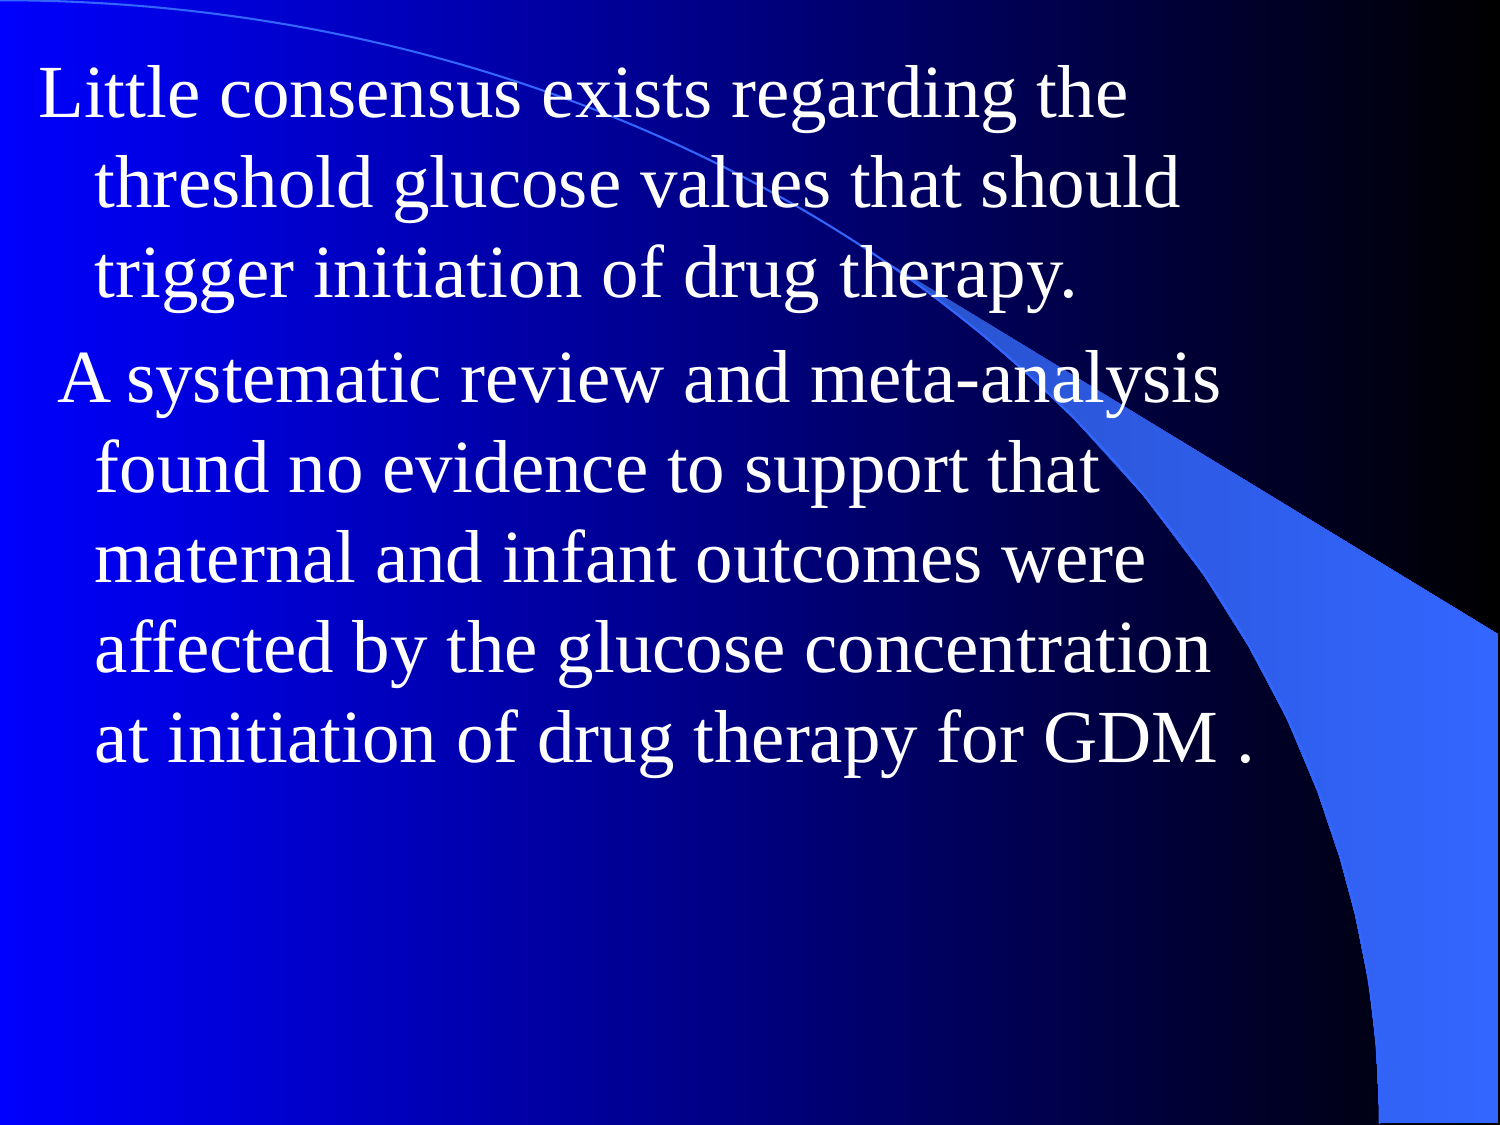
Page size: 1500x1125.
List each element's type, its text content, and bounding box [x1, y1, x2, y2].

list Little consensus exists regarding the threshold glucose values that should trigger initiation of drug therapy. A systematic review and meta-analysis found no evidence to support that maternal and infant outcomes were affected by the glucose concentration at initiation of drug therapy for GDM . [23, 34, 1299, 966]
